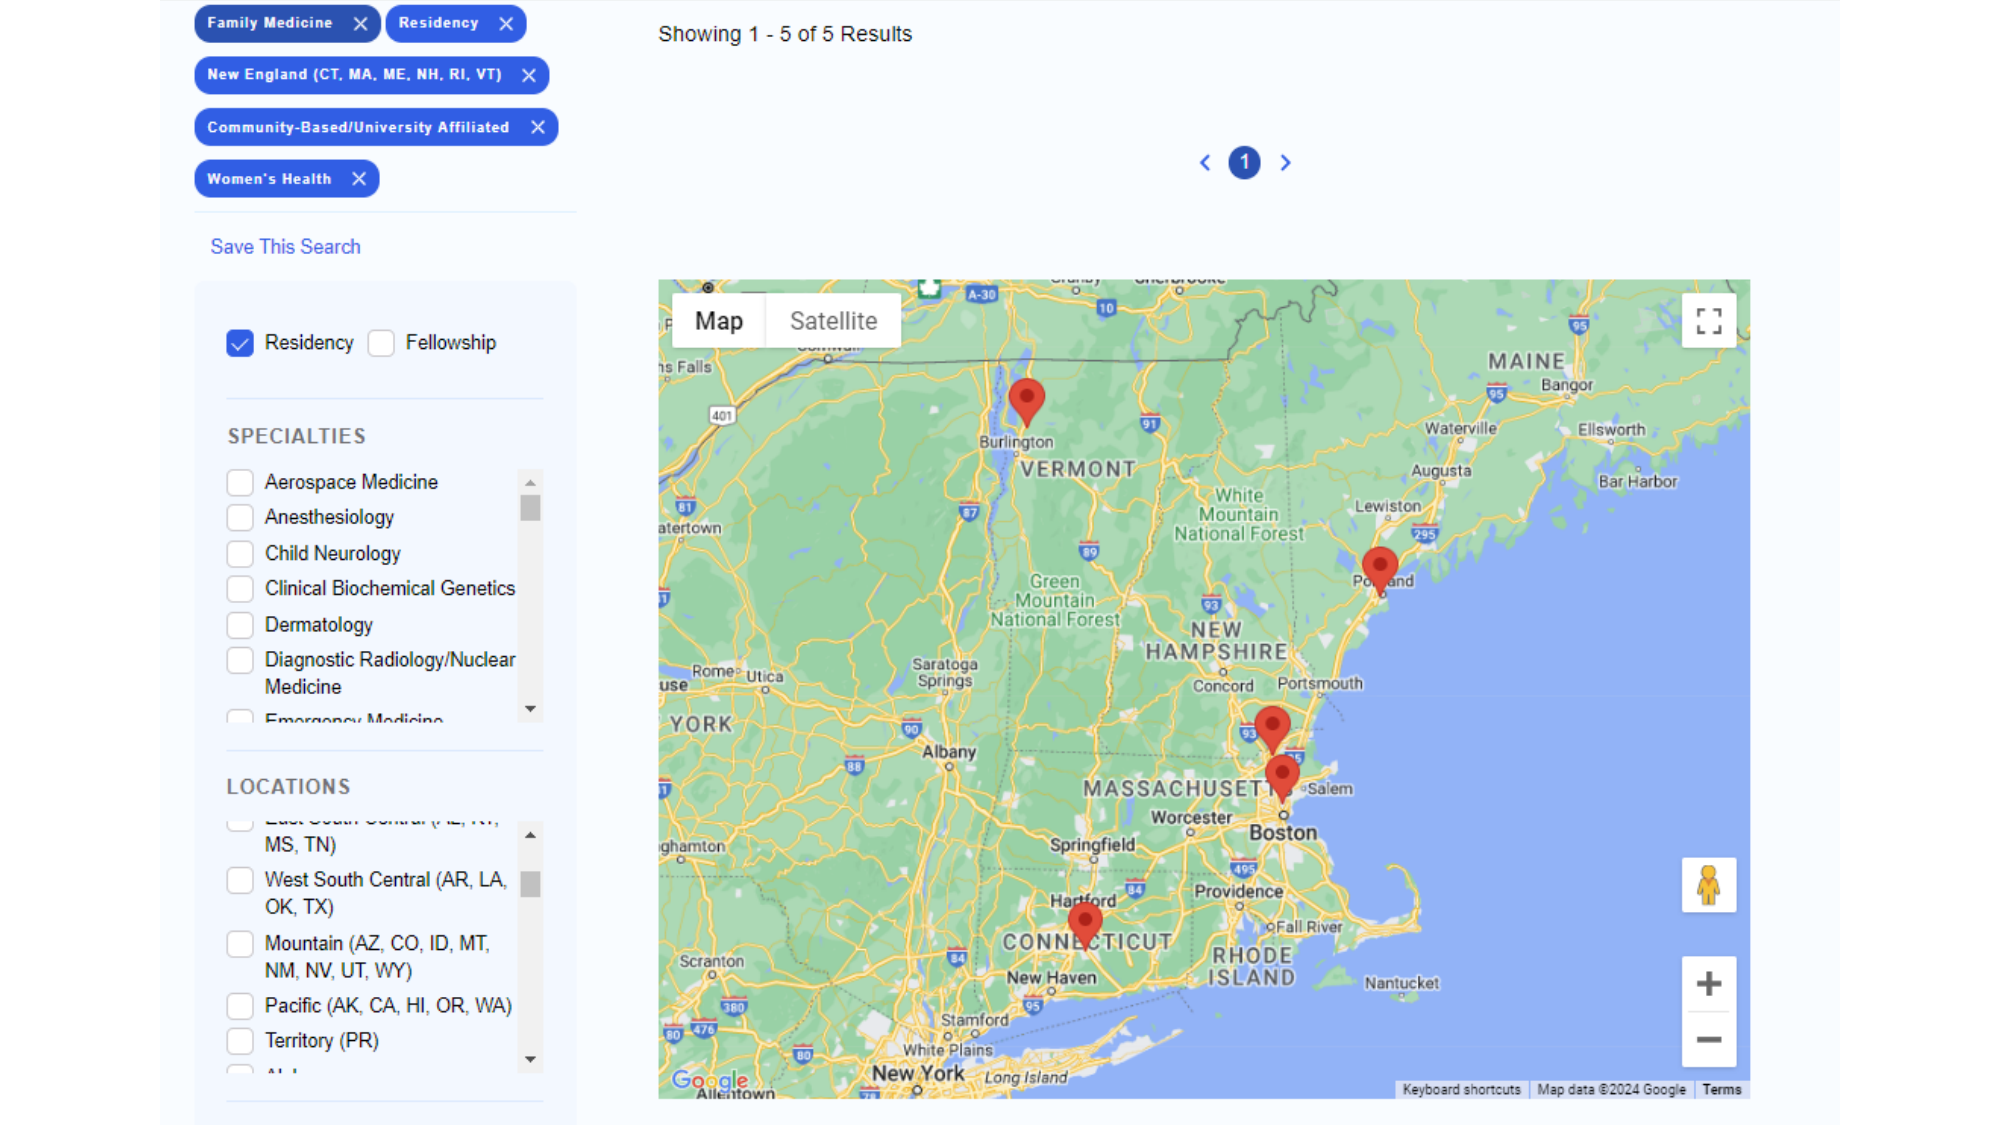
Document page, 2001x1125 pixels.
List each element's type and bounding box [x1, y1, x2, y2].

picture [159, 0, 1841, 1125]
